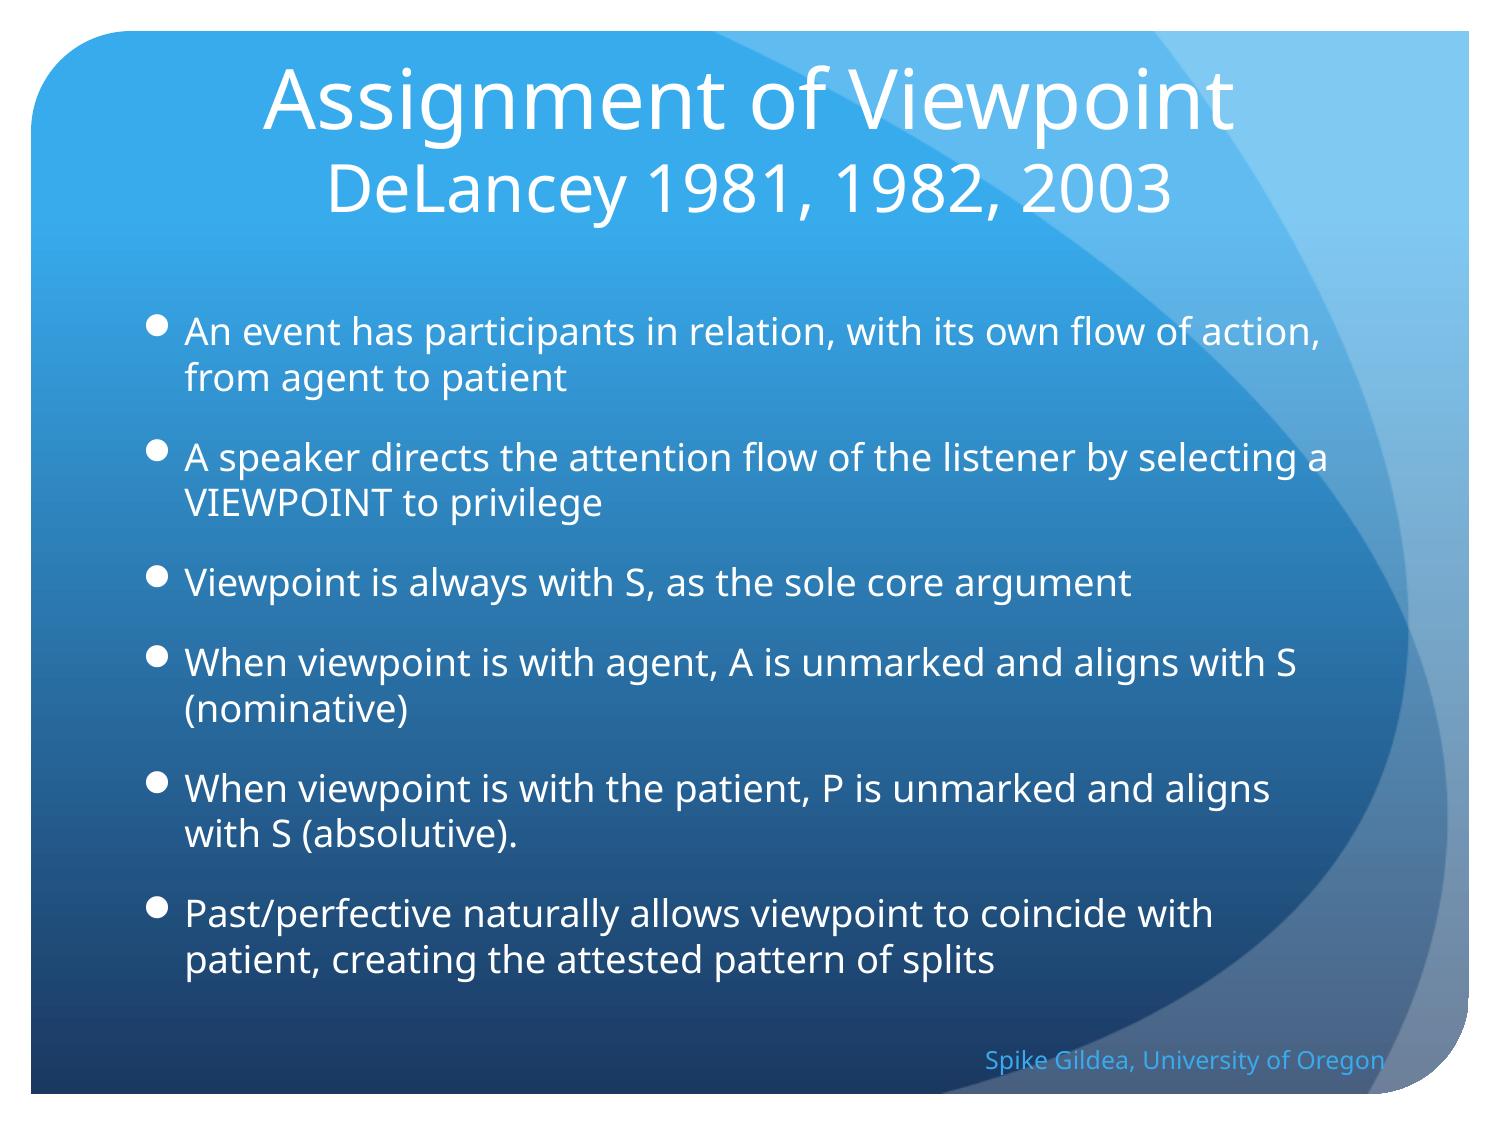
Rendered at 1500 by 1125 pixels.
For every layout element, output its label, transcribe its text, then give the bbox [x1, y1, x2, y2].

footer Spike Gildea, University of Oregon [542, 1031, 1402, 1092]
title Assignment of Viewpoint DeLancey 1981, 1982, 2003 [127, 62, 1372, 234]
picture [24, 30, 1473, 1094]
list An event has participants in relation, with its own flow of action, from agent to patient A speaker directs the attention flow of the listener by selecting a viewpoint to privilege Viewpoint is always with S, as the sole core argument When viewpoint is with agent, A is unmarked and aligns with S (nominative) When viewpoint is with the patient, P is unmarked and aligns with S (absolutive). Past/perfective naturally allows viewpoint to coincide with patient, creating the attested pattern of splits [127, 299, 1372, 991]
